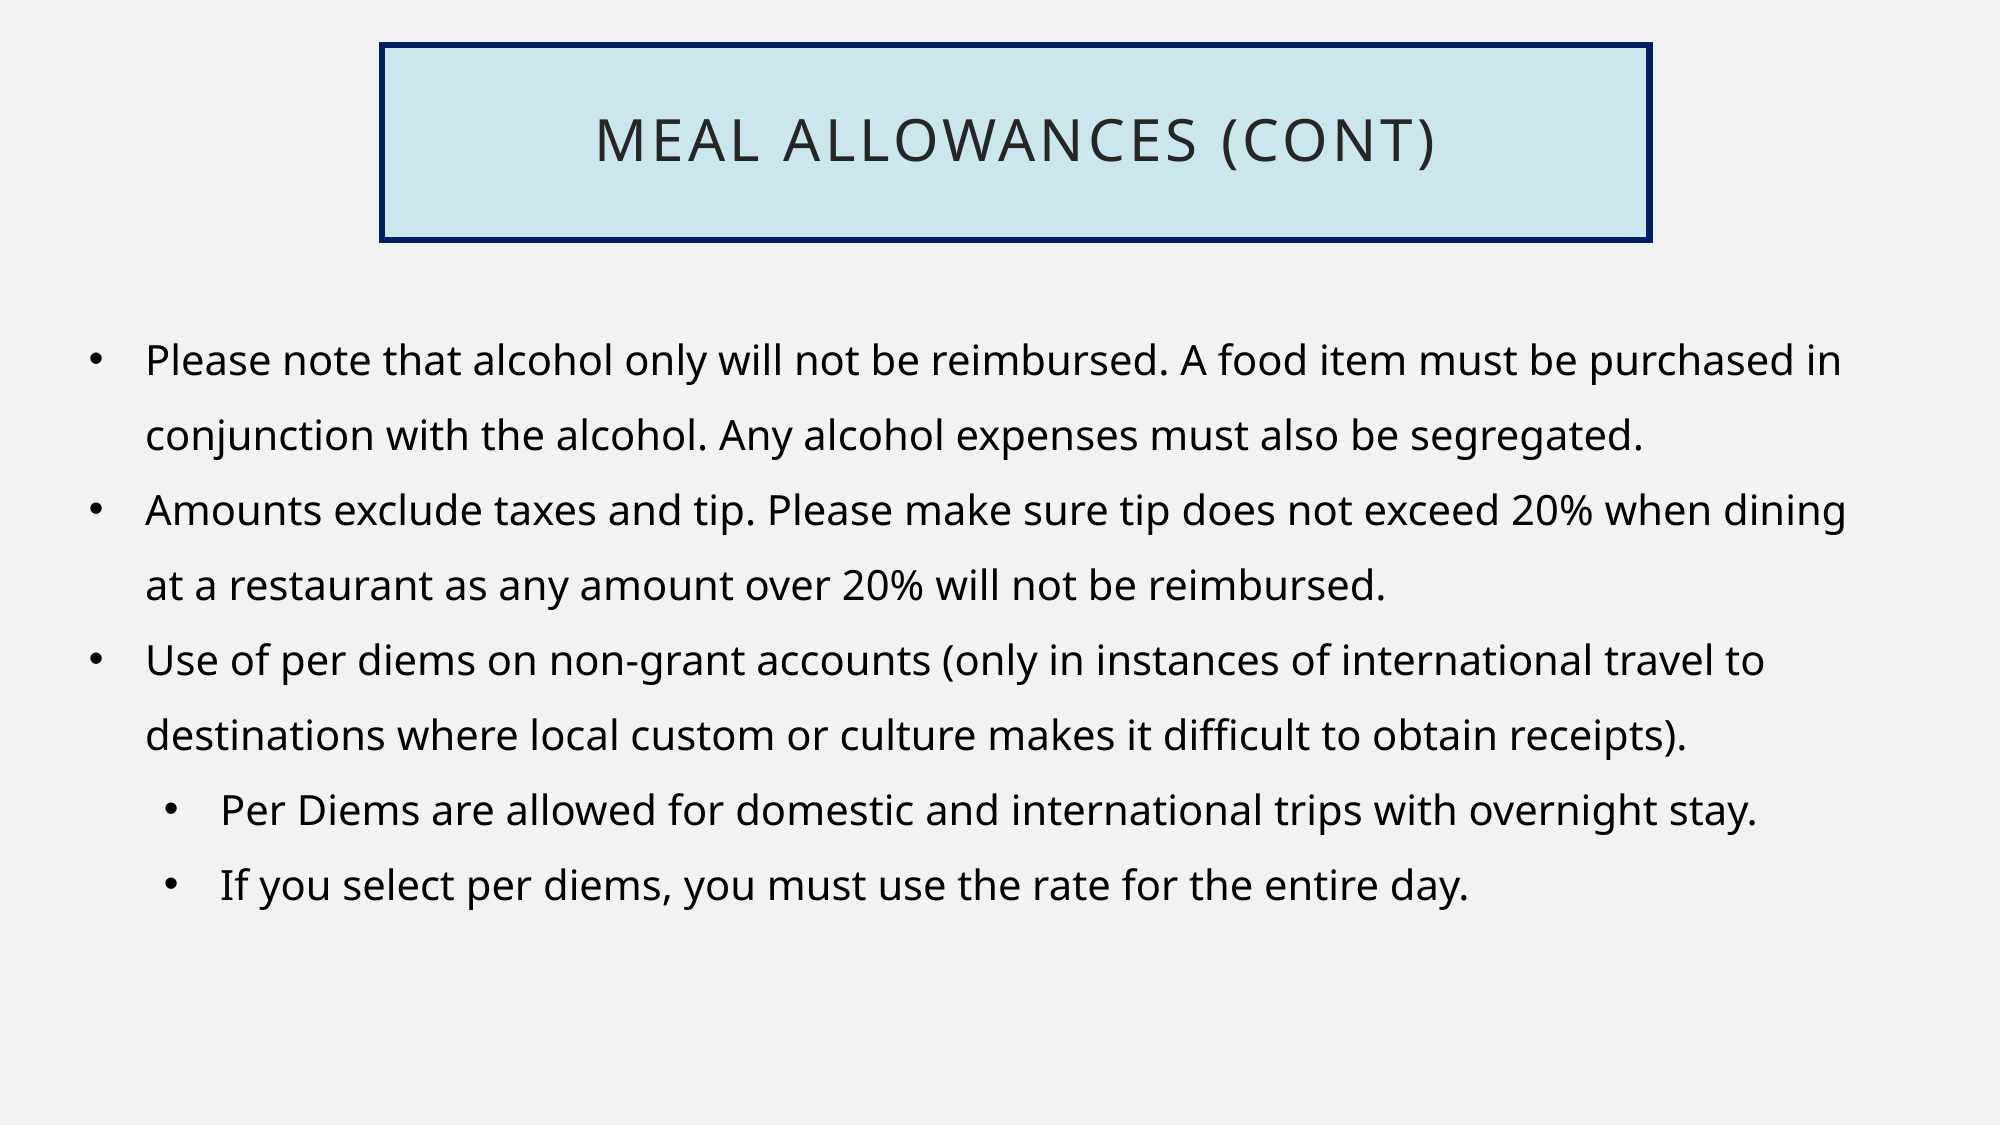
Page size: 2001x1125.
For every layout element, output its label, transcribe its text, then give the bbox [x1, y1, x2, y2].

title Meal allowances (cont) [379, 42, 1653, 243]
text_box Please note that alcohol only will not be reimbursed. A food item must be purchased in conjunction with the alcohol. Any alcohol expenses must also be segregated. Amounts exclude taxes and tip. Please make sure tip does not exceed 20% when dining at a restaurant as any amount over 20% will not be reimbursed. Use of per diems on non-grant accounts (only in instances of international travel to destinations where local custom or culture makes it difficult to obtain receipts). Per Diems are allowed for domestic and international trips with overnight stay. If you select per diems, you must use the rate for the entire day. [74, 301, 1885, 1067]
